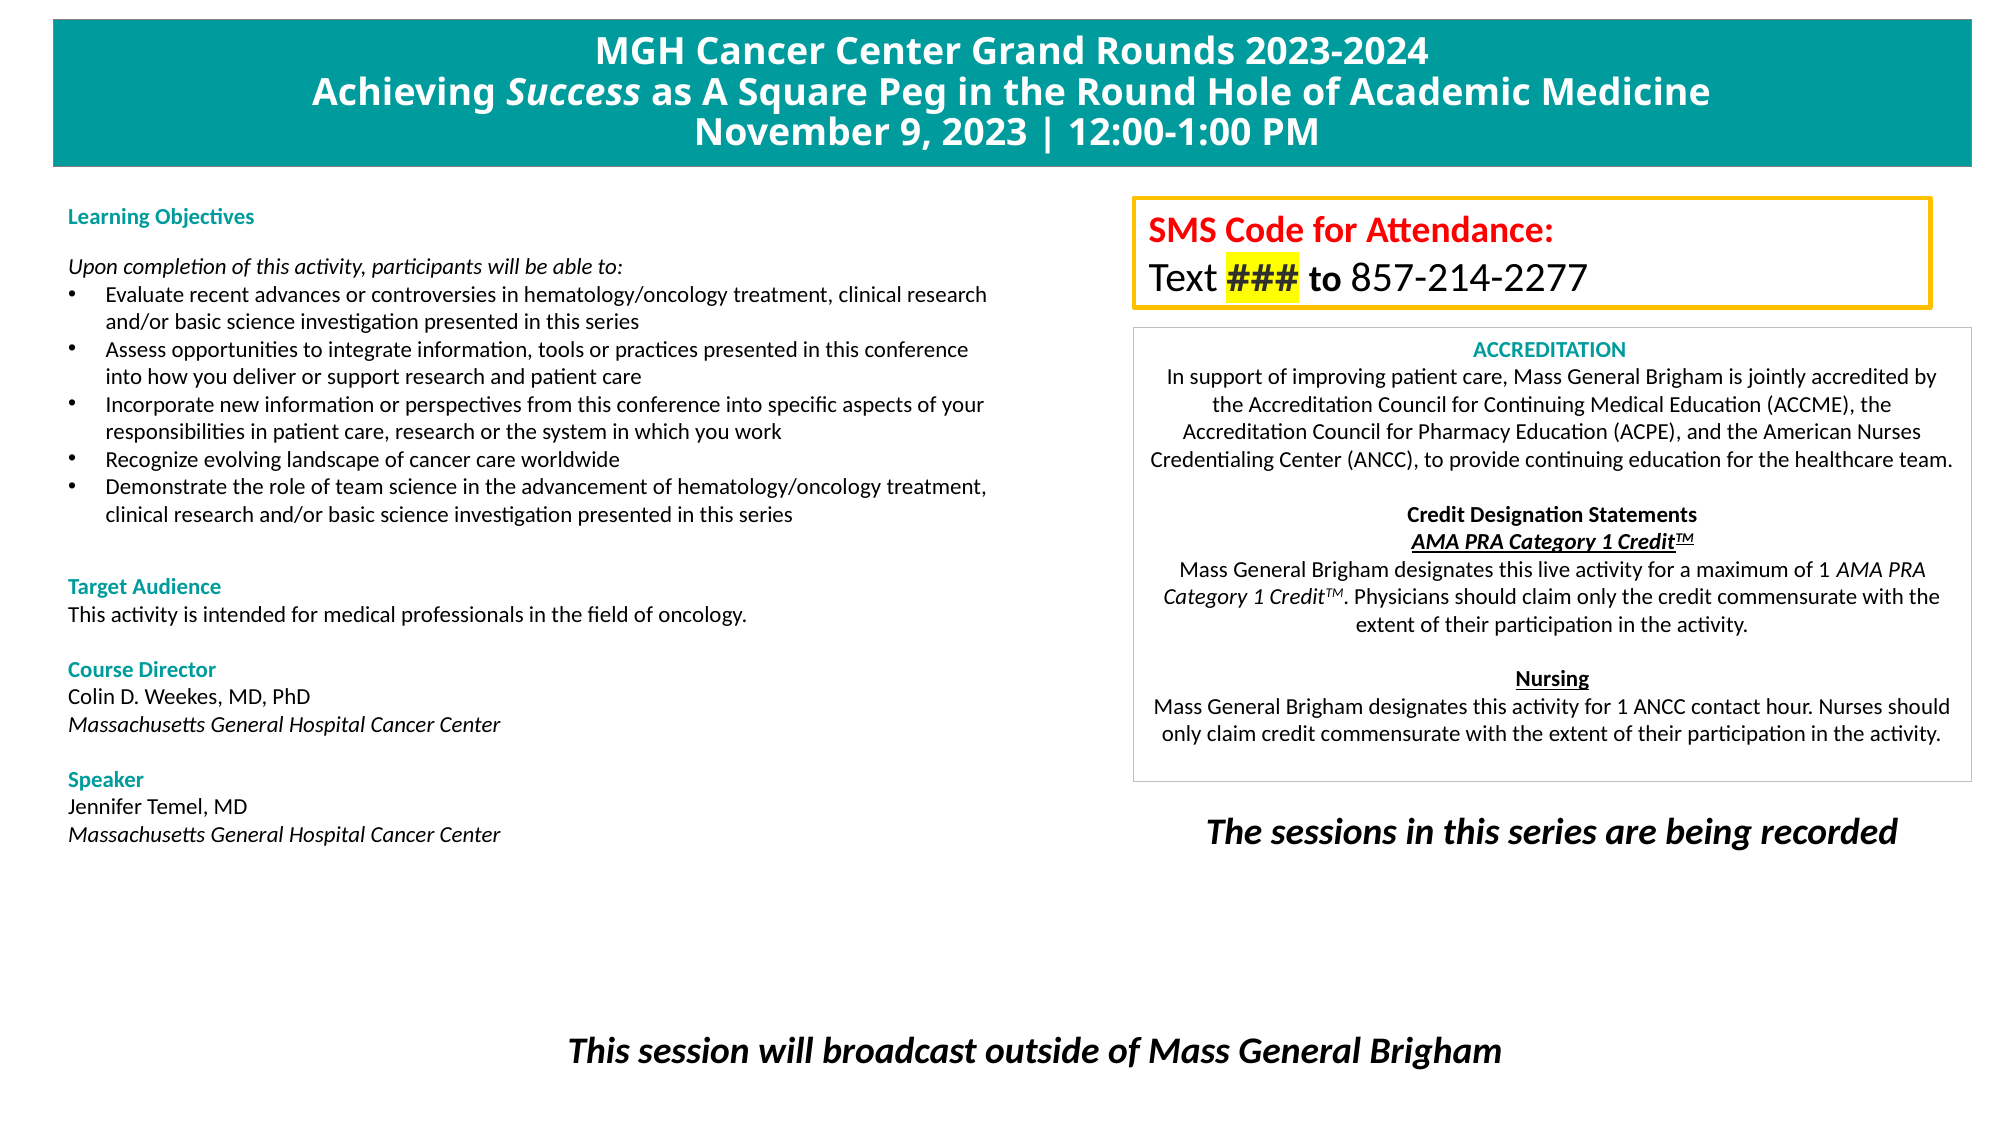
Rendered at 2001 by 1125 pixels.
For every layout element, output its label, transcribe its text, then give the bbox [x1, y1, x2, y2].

text_box Learning Objectives Upon completion of this activity, participants will be able to: Evaluate recent advances or controversies in hematology/oncology treatment, clinical research and/or basic science investigation presented in this series Assess opportunities to integrate information, tools or practices presented in this conference into how you deliver or support research and patient care Incorporate new information or perspectives from this conference into specific aspects of your responsibilities in patient care, research or the system in which you work Recognize evolving landscape of cancer care worldwide Demonstrate the role of team science in the advancement of hematology/oncology treatment, clinical research and/or basic science investigation presented in this series Target Audience This activity is intended for medical professionals in the field of oncology. Course Director Colin D. Weekes, MD, PhD Massachusetts General Hospital Cancer Center Speaker Jennifer Temel, MD Massachusetts General Hospital Cancer Center [53, 197, 1011, 1071]
text_box The sessions in this series are being recorded [1133, 799, 1972, 860]
text_box ACCREDITATION In support of improving patient care, Mass General Brigham is jointly accredited by the Accreditation Council for Continuing Medical Education (ACCME), the Accreditation Council for Pharmacy Education (ACPE), and the American Nurses Credentialing Center (ANCC), to provide continuing education for the healthcare team. Credit Designation Statements AMA PRA Category 1 CreditTM Mass General Brigham designates this live activity for a maximum of 1 AMA PRA Category 1 CreditTM. Physicians should claim only the credit commensurate with the extent of their participation in the activity. Nursing Mass General Brigham designates this activity for 1 ANCC contact hour. Nurses should only claim credit commensurate with the extent of their participation in the activity. [1133, 327, 1972, 782]
text_box MGH Cancer Center Grand Rounds 2023-2024 Achieving Success as A Square Peg in the Round Hole of Academic Medicine November 9, 2023 | 12:00-1:00 PM [53, 19, 1972, 167]
text_box SMS Code for Attendance: Text ### to 857-214-2277 [1133, 197, 1931, 308]
text_box This session will broadcast outside of Mass General Brigham [552, 1018, 1553, 1079]
